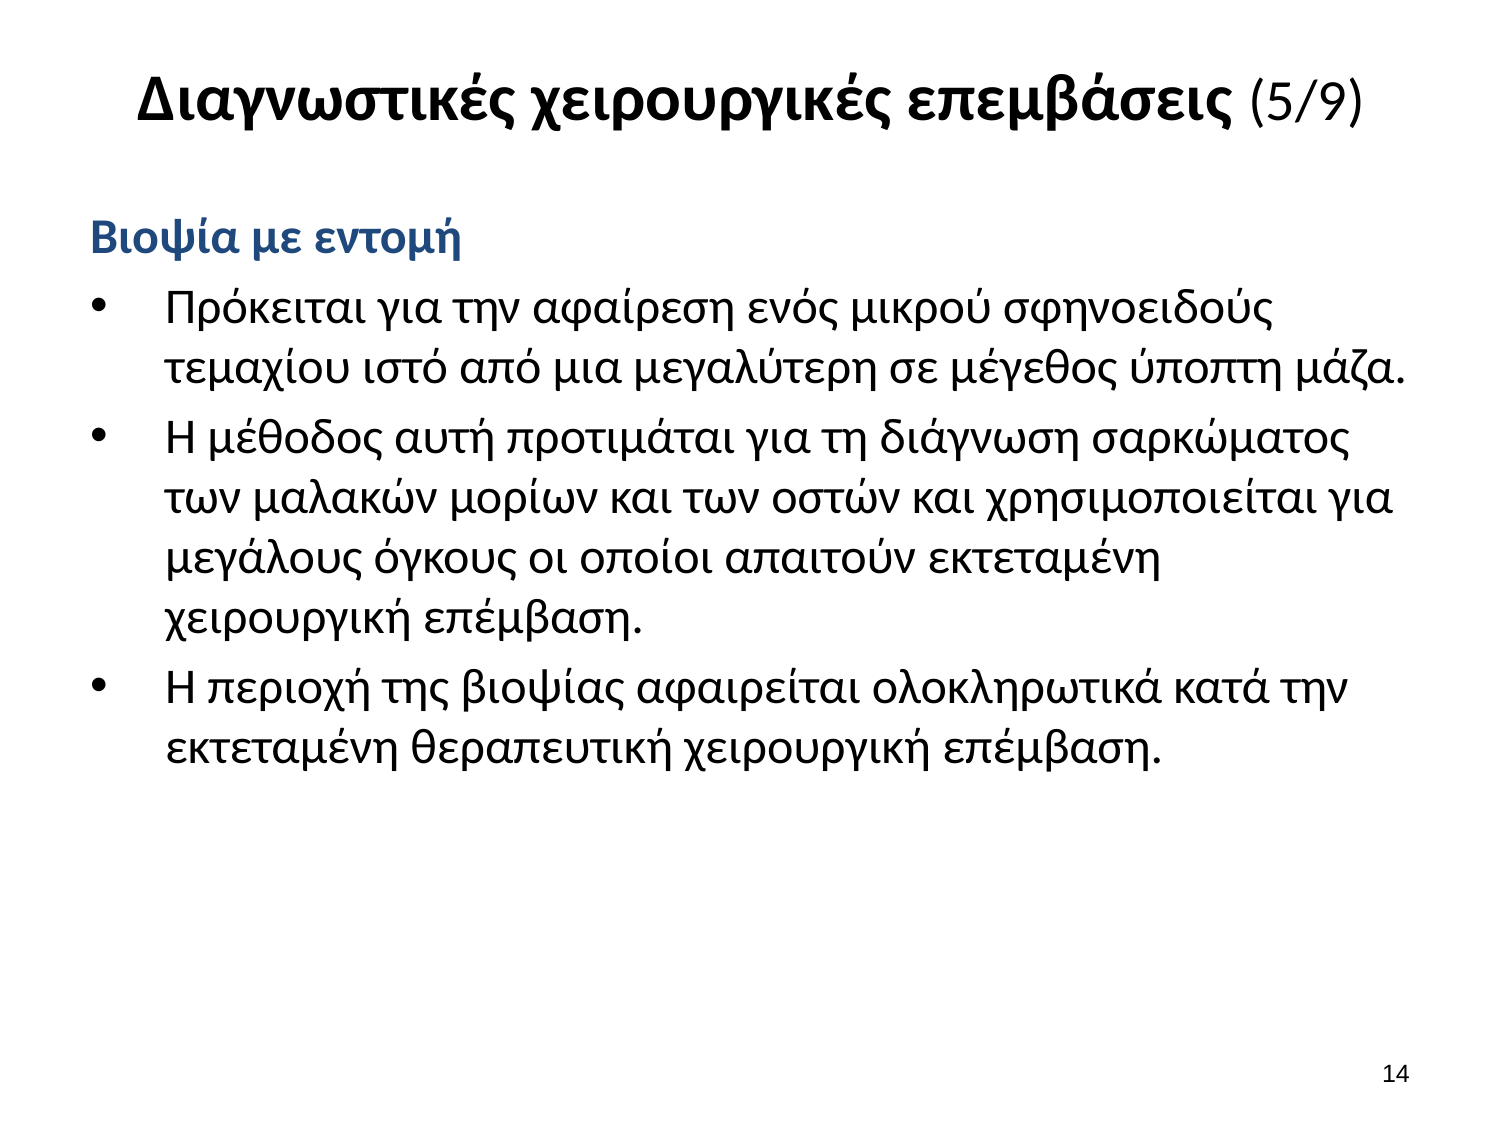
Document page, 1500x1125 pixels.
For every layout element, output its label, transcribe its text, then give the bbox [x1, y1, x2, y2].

slide_number 13 [1074, 1042, 1425, 1103]
list Βιοψία με εντομή Πρόκειται για την αφαίρεση ενός μικρού σφηνοειδούς τεμαχίου ιστό από μια μεγαλύτερη σε μέγεθος ύποπτη μάζα. Η μέθοδος αυτή προτιμάται για τη διάγνωση σαρκώματος των μαλακών μορίων και των οστών και χρησιμοποιείται για μεγάλους όγκους οι οποίοι απαιτούν εκτεταμένη χειρουργική επέμβαση. Η περιοχή της βιοψίας αφαιρείται ολοκληρωτικά κατά την εκτεταμένη θεραπευτική χειρουργική επέμβαση. [75, 196, 1425, 1024]
title Διαγνωστικές χειρουργικές επεμβάσεις (5/9) [76, 19, 1427, 169]
